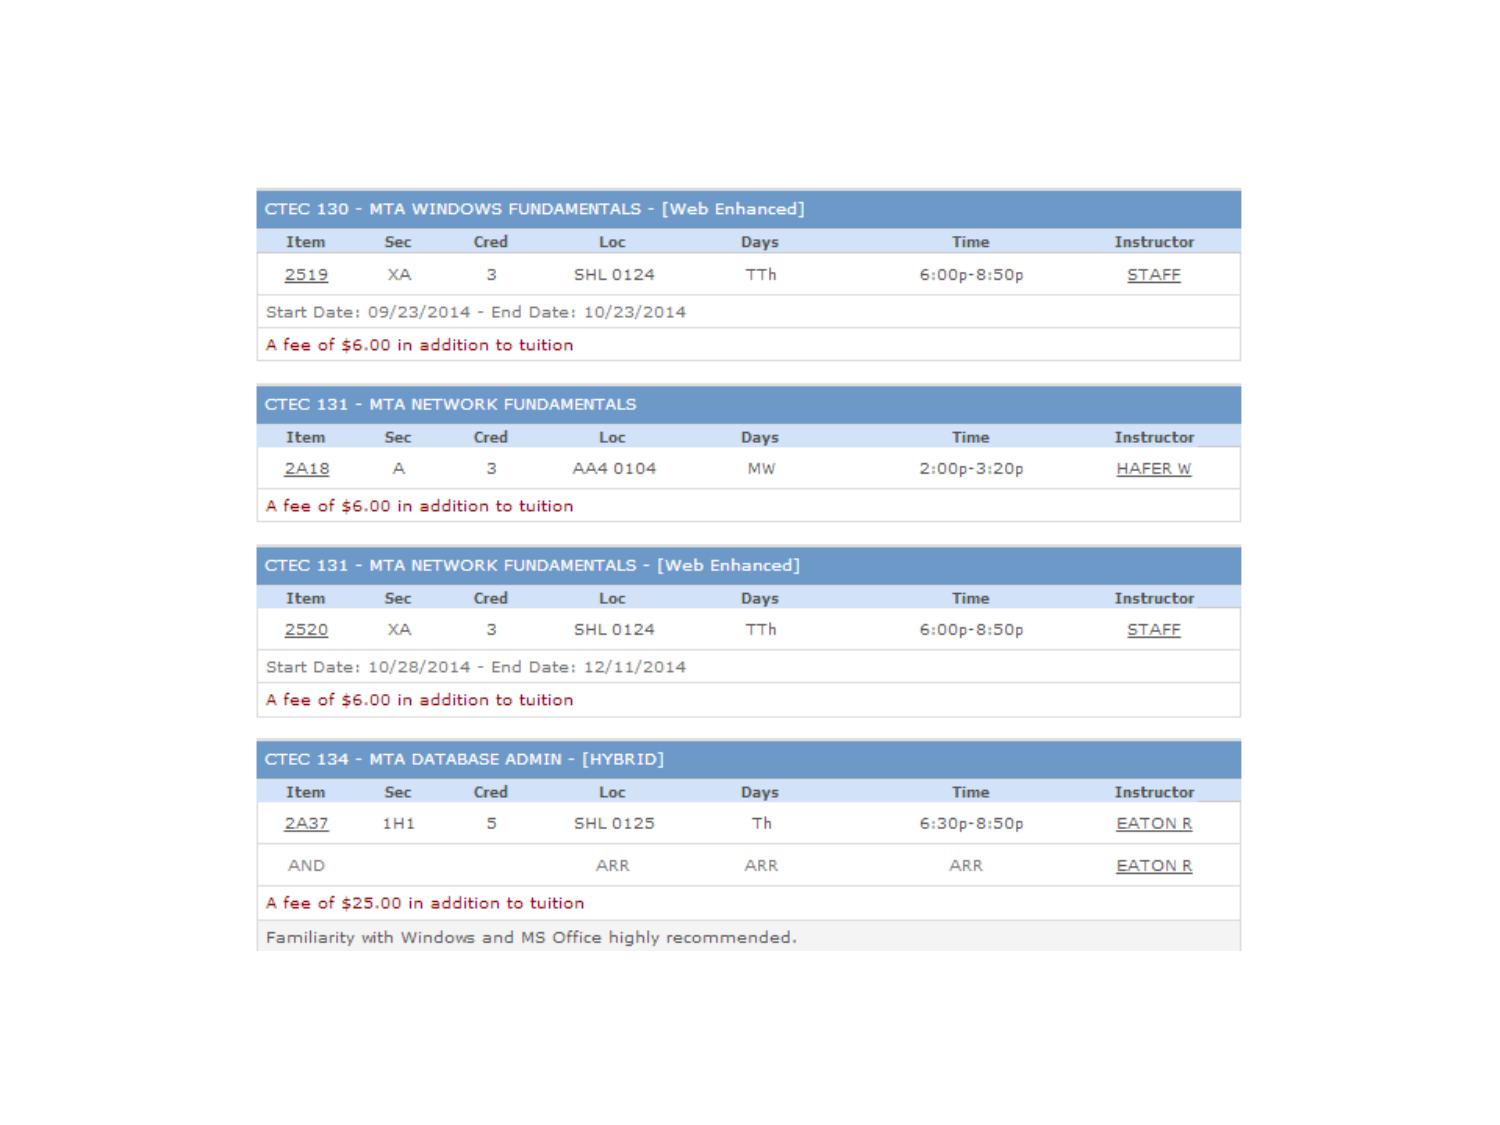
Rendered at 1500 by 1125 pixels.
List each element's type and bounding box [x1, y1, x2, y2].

picture [223, 173, 1276, 951]
